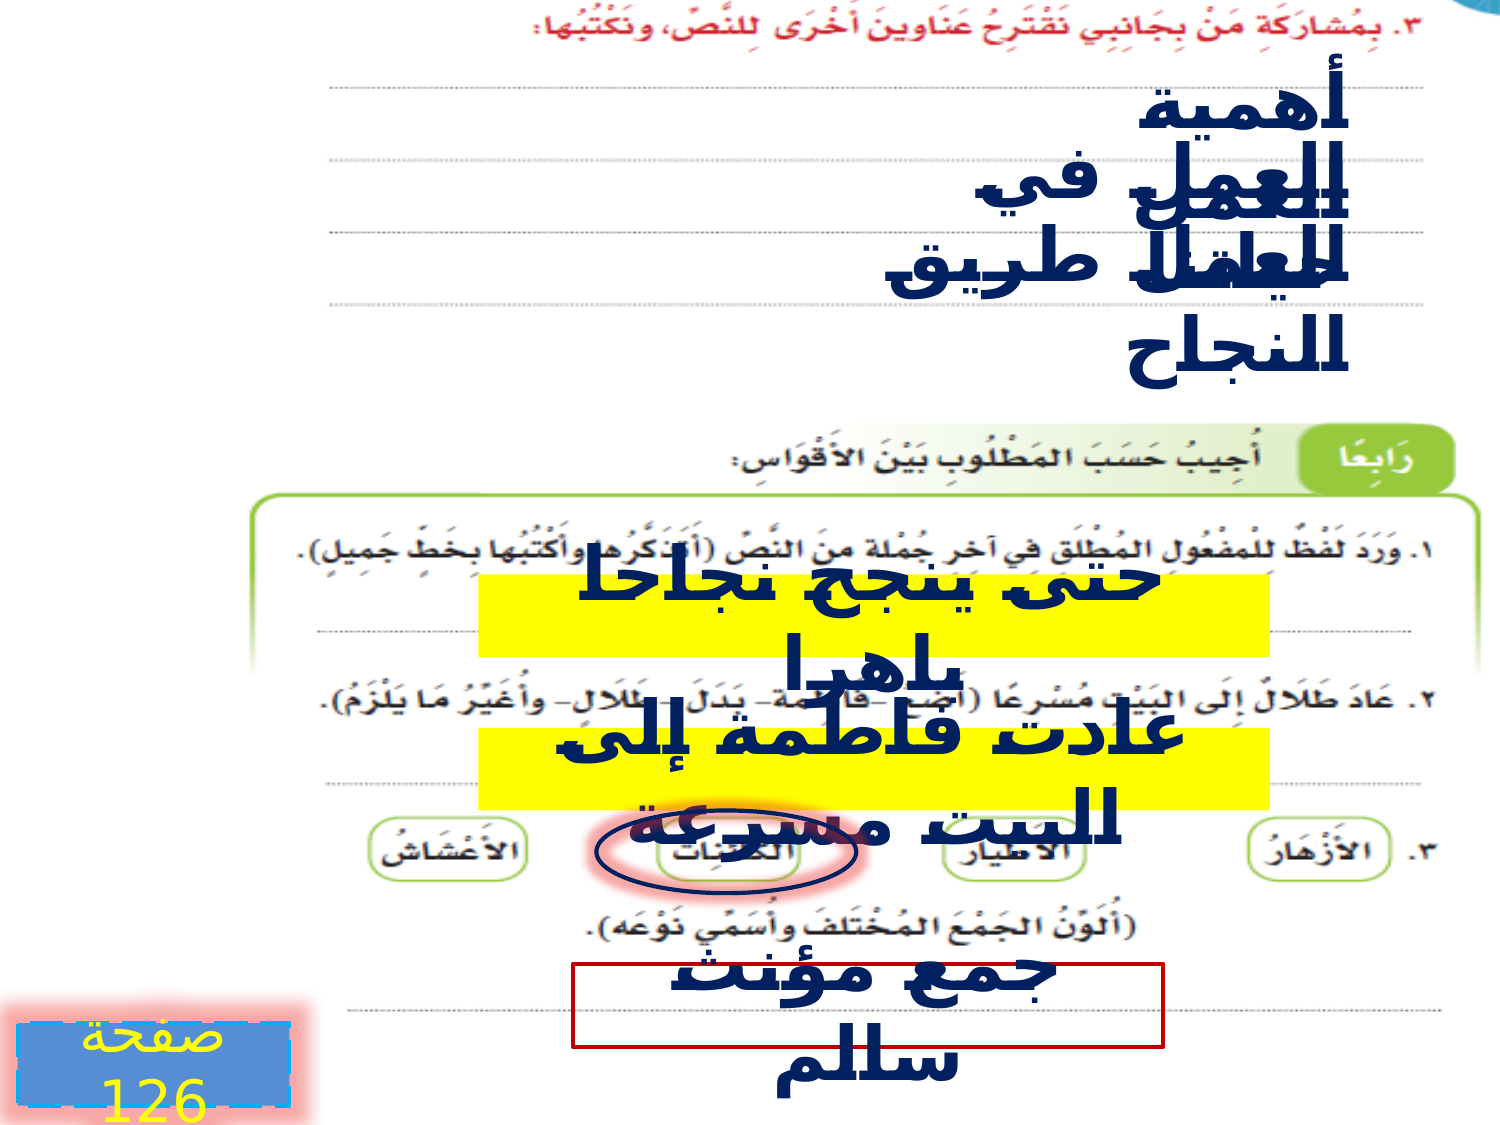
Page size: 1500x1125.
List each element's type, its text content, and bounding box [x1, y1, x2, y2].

text_box صفحة 126 [16, 1021, 291, 1108]
picture [229, 0, 1500, 1075]
